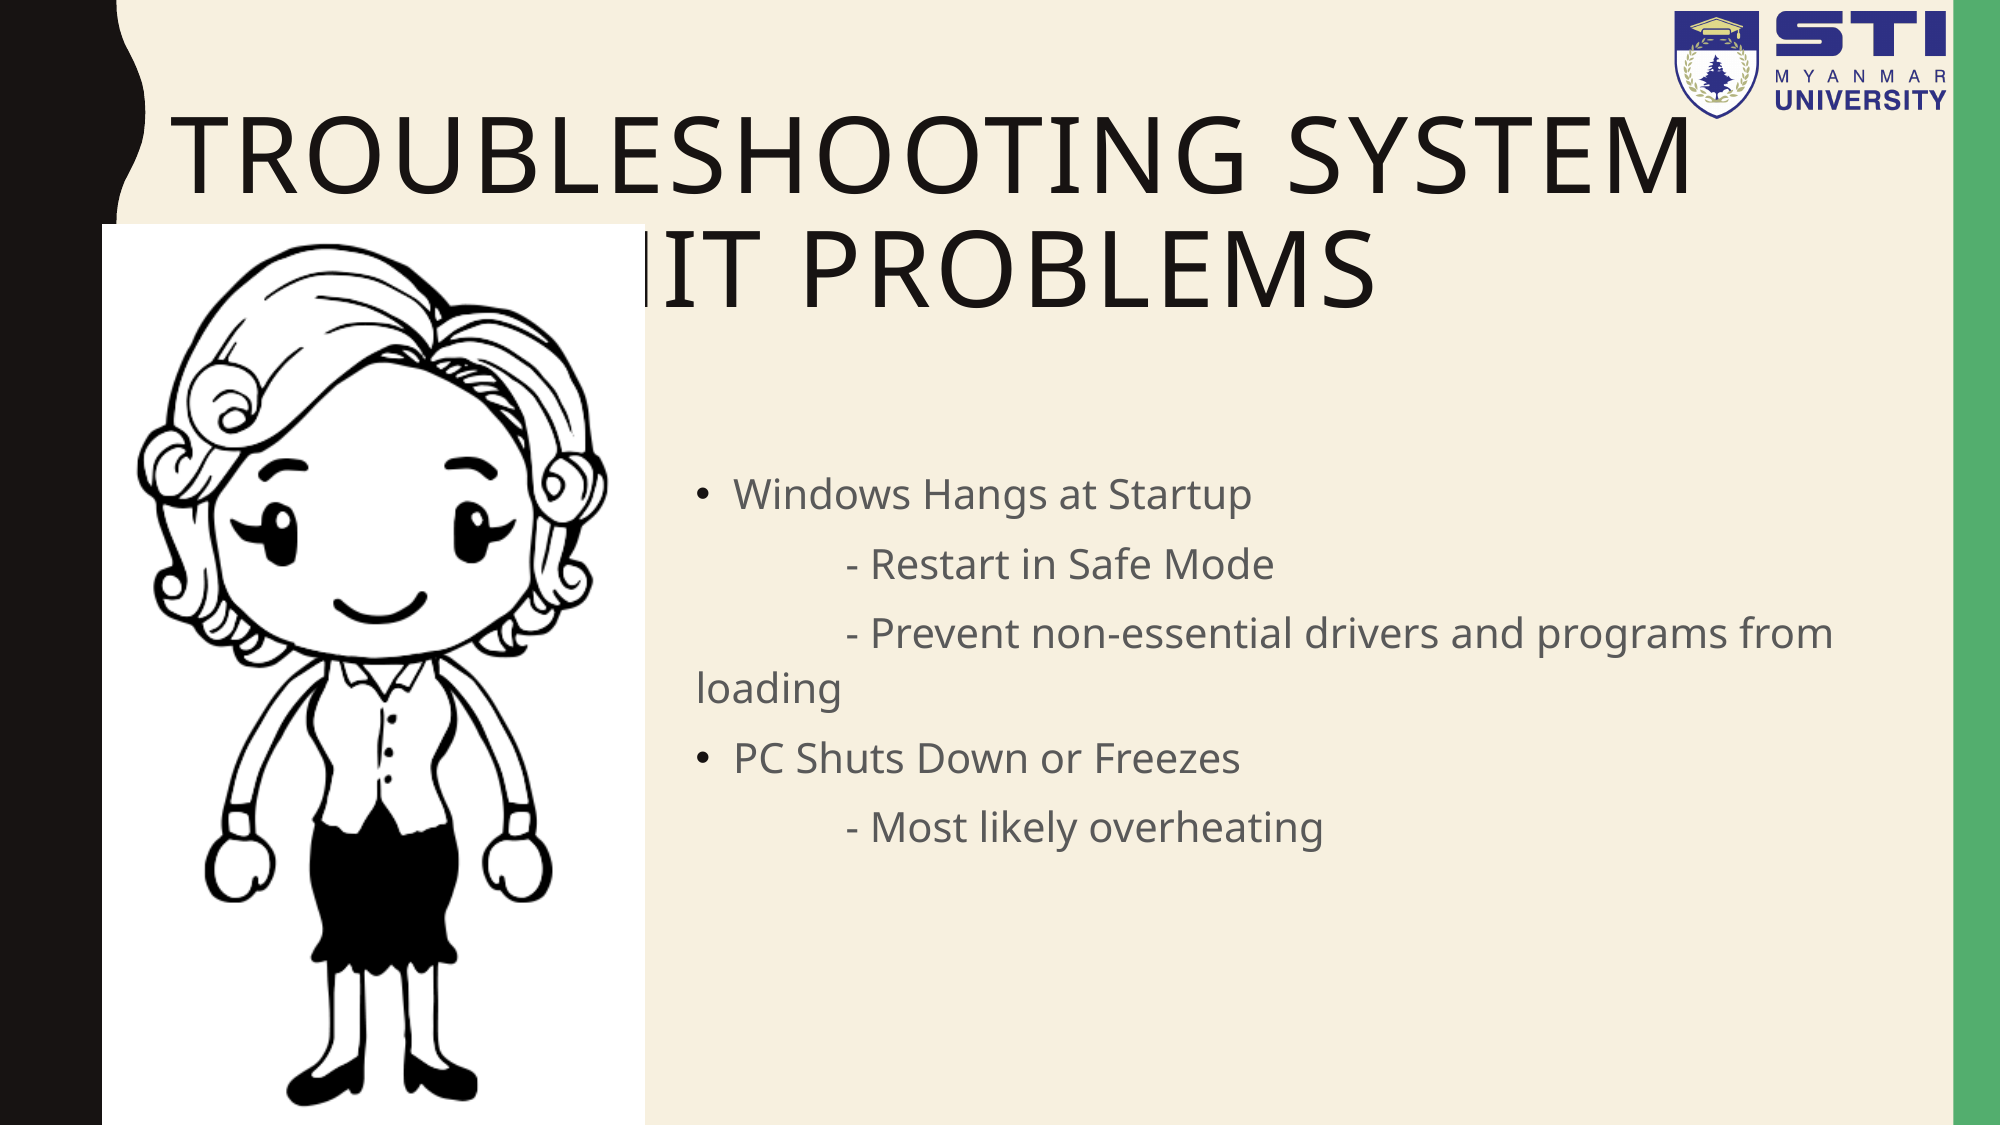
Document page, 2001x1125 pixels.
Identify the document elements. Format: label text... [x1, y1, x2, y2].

title Troubleshooting System Unit Problems [102, 94, 1772, 339]
list Windows Hangs at Startup - Restart in Safe Mode - Prevent non-essential drivers and programs from loading PC Shuts Down or Freezes - Most likely overheating [680, 455, 1875, 1046]
picture [1664, 2, 1958, 124]
picture [102, 224, 645, 1125]
